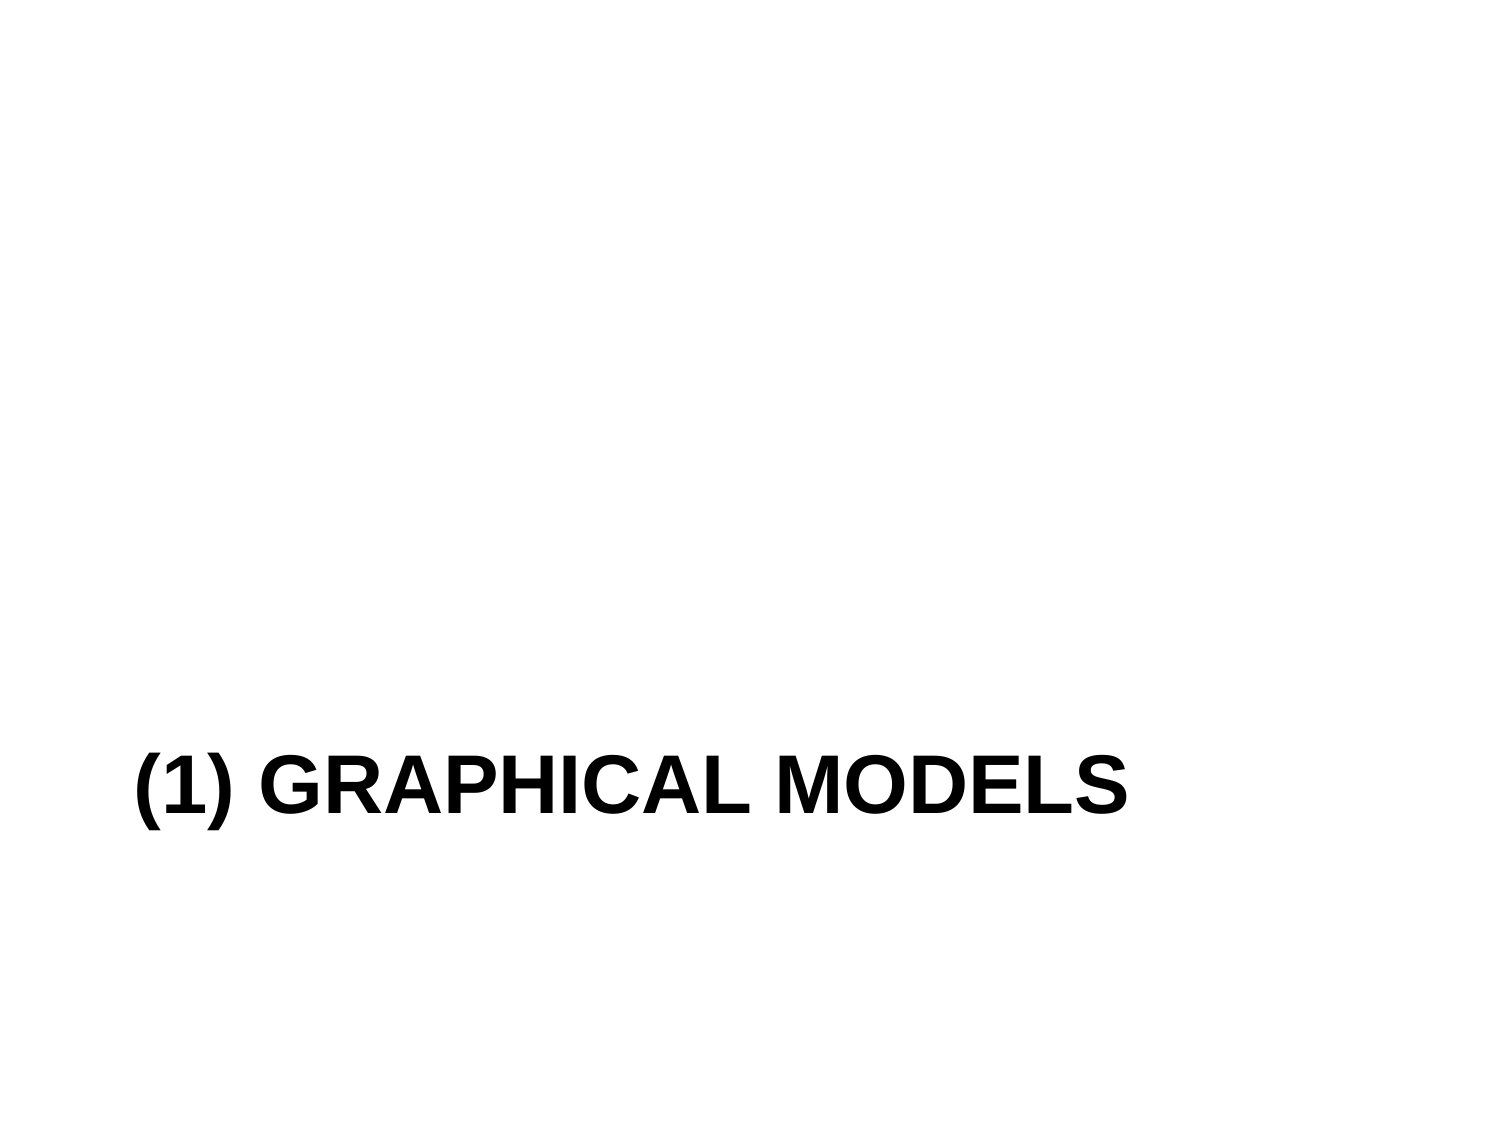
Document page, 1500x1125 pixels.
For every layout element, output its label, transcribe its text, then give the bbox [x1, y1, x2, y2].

title (1) Graphical models [118, 722, 1394, 947]
